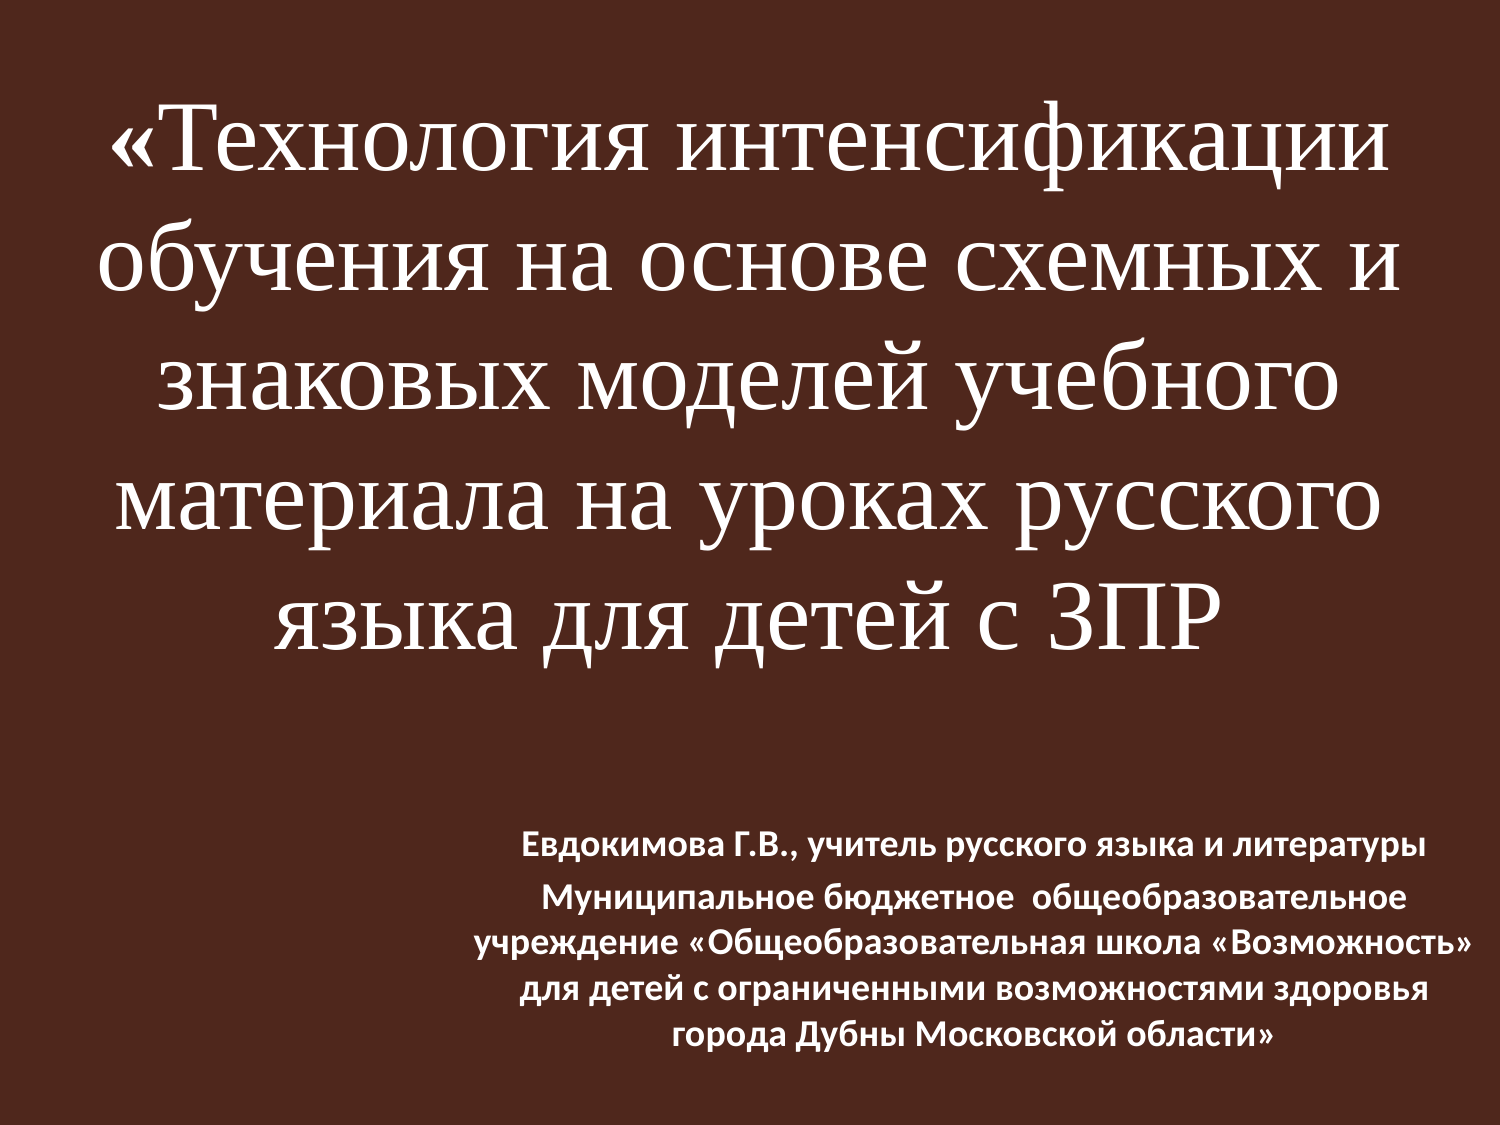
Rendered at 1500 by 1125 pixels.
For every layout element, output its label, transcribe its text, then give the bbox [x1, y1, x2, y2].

subtitle Евдокимова Г.В., учитель русского языка и литературы Муниципальное бюджетное общеобразовательное учреждение «Общеобразовательная школа «Возможность» для детей с ограниченными возможностями здоровья города Дубны Московской области» [450, 810, 1500, 1098]
title «Технология интенсификации обучения на основе схемных и знаковых моделей учебного материала на уроках русского языка для детей с ЗПР [0, 149, 1500, 591]
